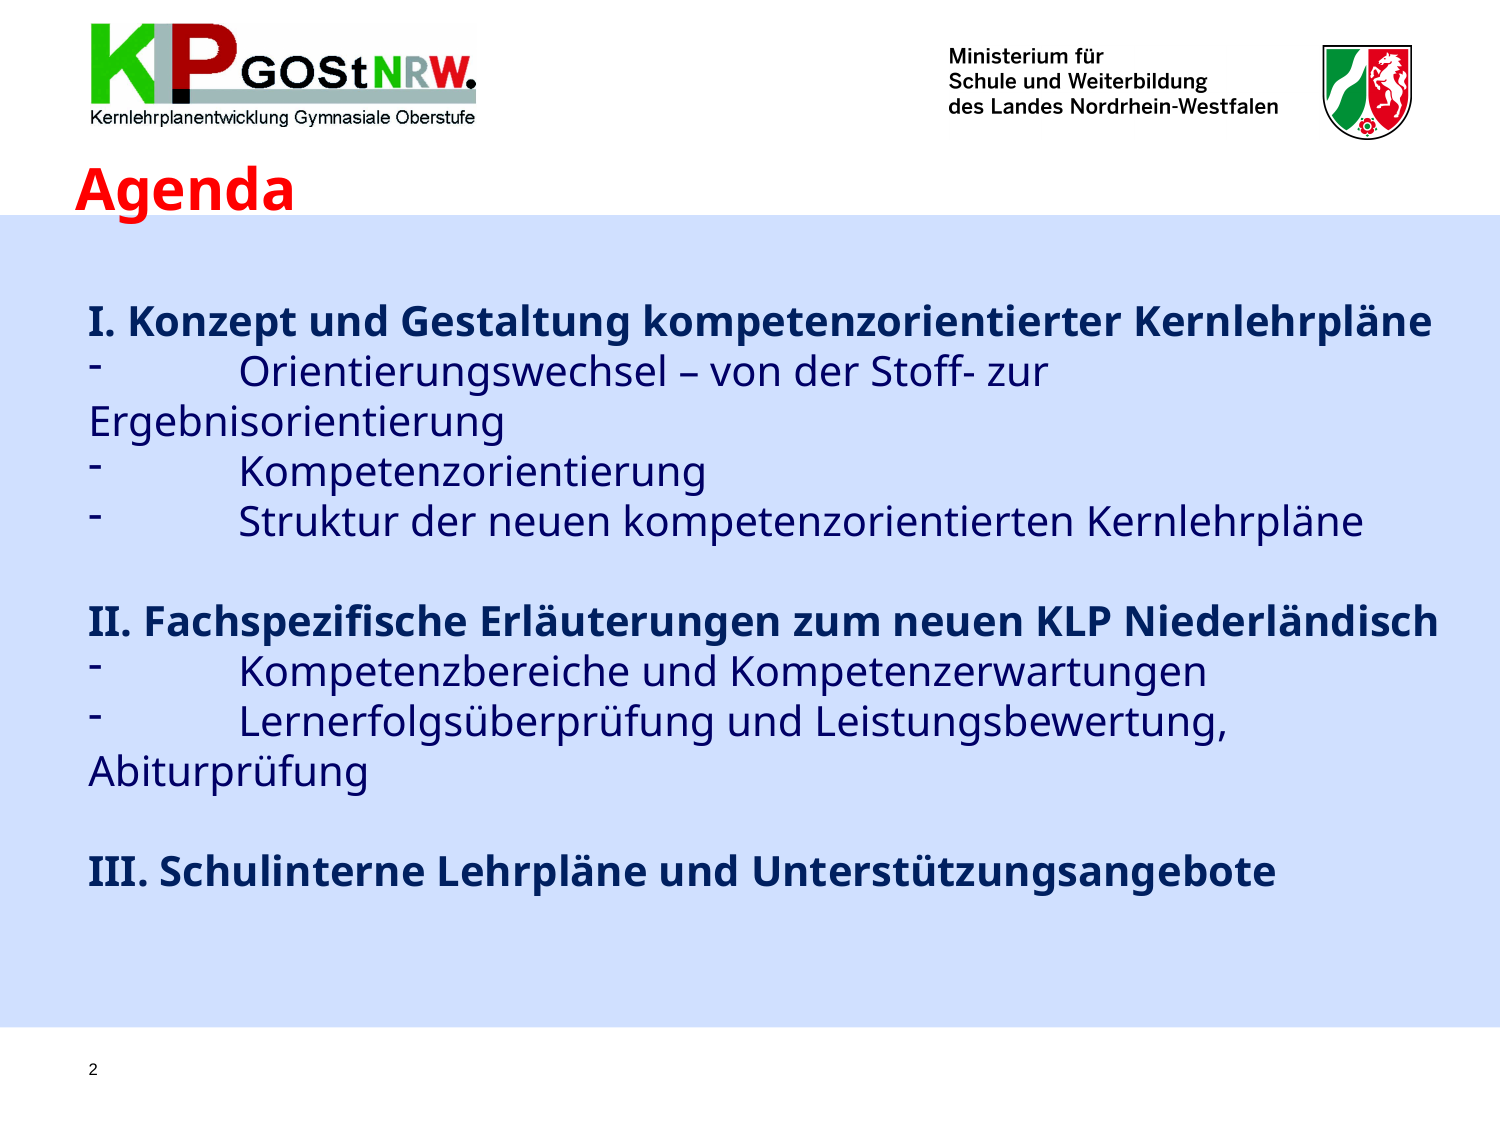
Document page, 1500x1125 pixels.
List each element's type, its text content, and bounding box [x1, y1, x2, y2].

slide_number 2 [88, 1058, 136, 1115]
list I. Konzept und Gestaltung kompetenzorientierter Kernlehrpläne Orientierungswechsel – von der Stoff- zur Ergebnisorientierung Kompetenzorientierung Struktur der neuen kompetenzorientierten Kernlehrpläne II. Fachspezifische Erläuterungen zum neuen KLP Niederländisch Kompetenzbereiche und Kompetenzerwartungen Lernerfolgsüberprüfung und Leistungsbewertung, Abiturprüfung III. Schulinterne Lehrpläne und Unterstützungsangebote [88, 244, 1473, 902]
title Agenda [75, 151, 1398, 216]
picture [949, 45, 1412, 140]
picture [90, 23, 477, 127]
